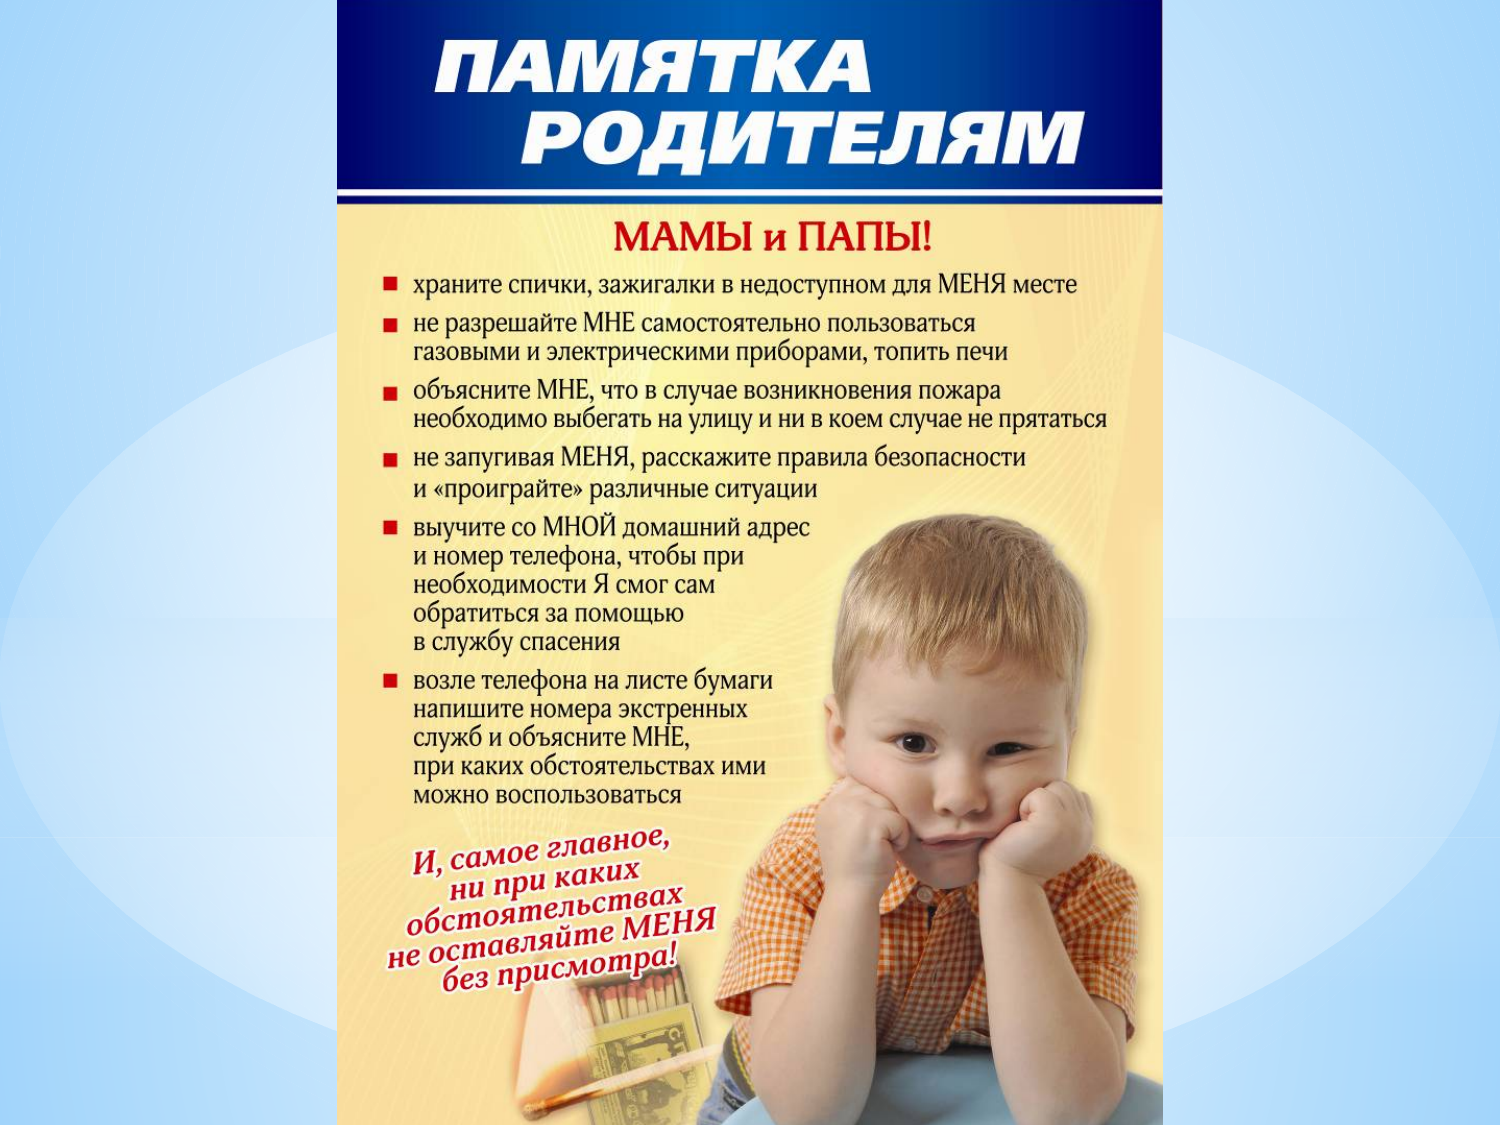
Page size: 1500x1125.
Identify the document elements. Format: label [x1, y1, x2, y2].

picture [337, 0, 1163, 1125]
